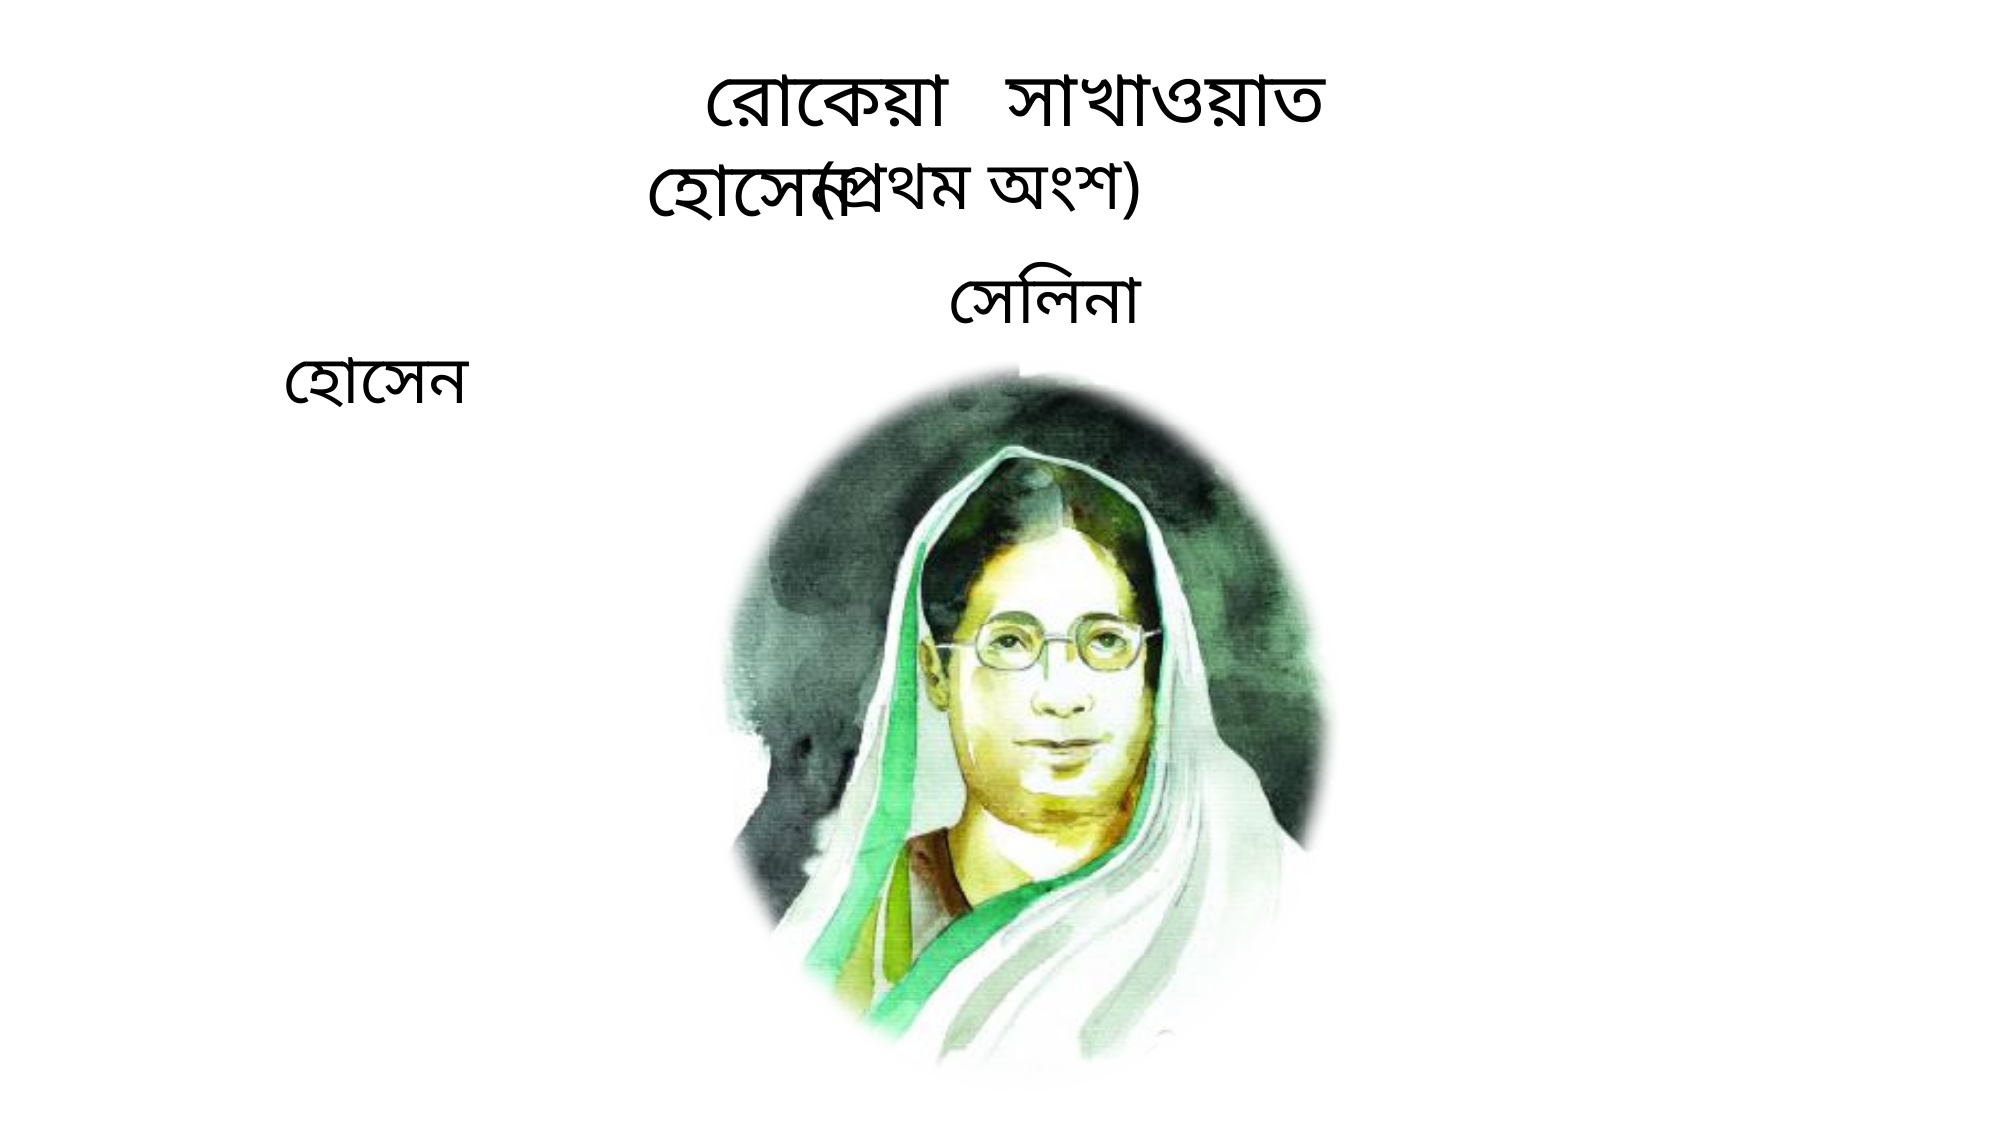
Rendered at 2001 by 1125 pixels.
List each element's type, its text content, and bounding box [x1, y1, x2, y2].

text_box রোকেয়া সাখাওয়াত হোসেন [1157, 44, 1341, 240]
picture [698, 358, 1341, 1092]
text_box (প্রথম অংশ) সেলিনা হোসেন [268, 0, 1157, 425]
